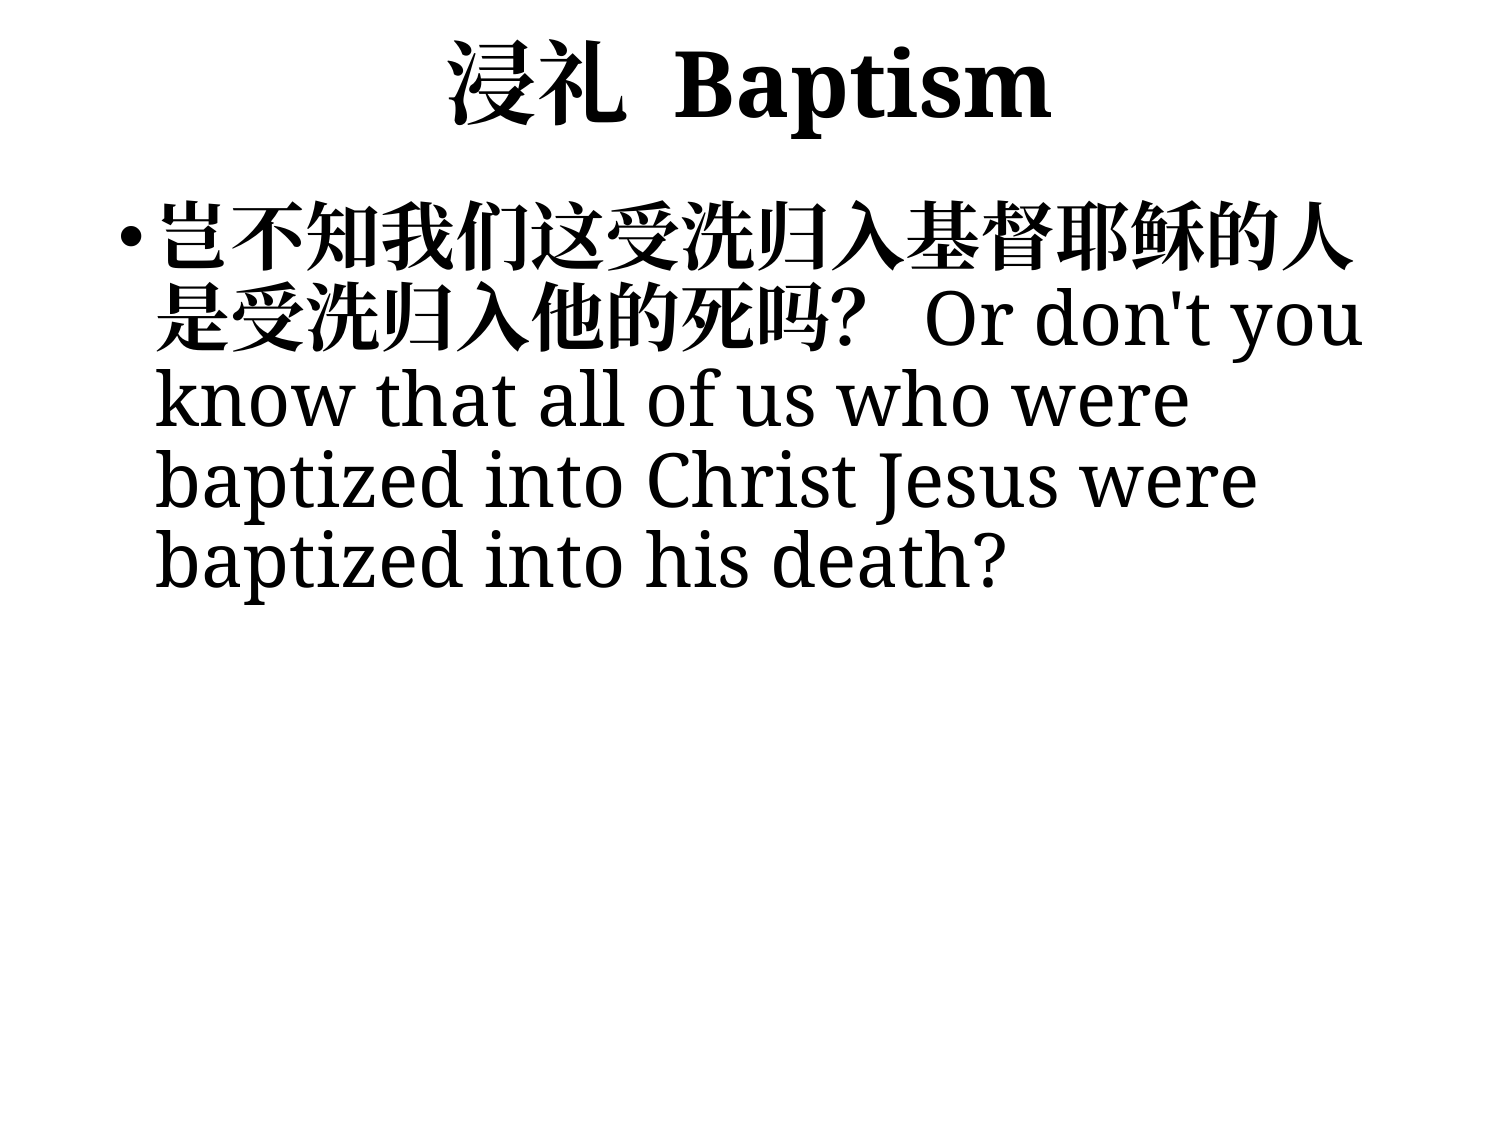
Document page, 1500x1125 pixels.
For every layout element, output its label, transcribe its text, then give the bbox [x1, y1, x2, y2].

title 浸礼 Baptism [103, 9, 1397, 167]
list 岂不知我们这受洗归入基督耶稣的人是受洗归入他的死吗？Or don't you know that all of us who were baptized into Christ Jesus were baptized into his death? [103, 191, 1397, 1097]
